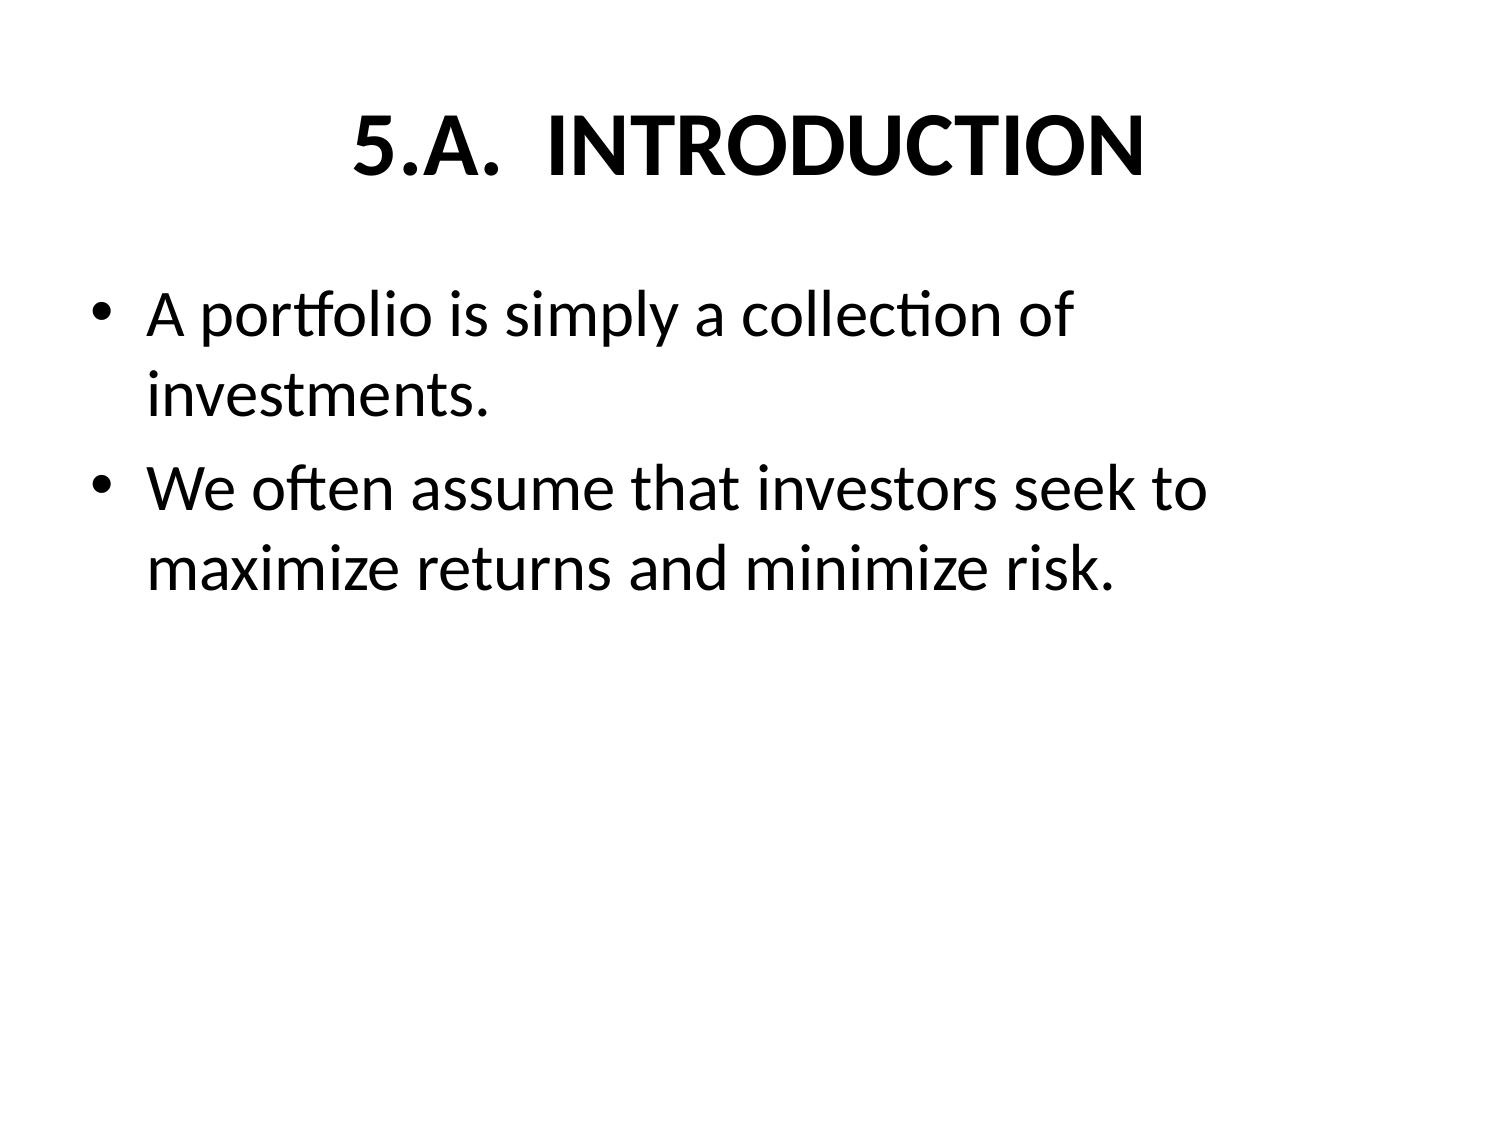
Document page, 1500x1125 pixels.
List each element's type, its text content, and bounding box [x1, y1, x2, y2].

title 5.A. INTRODUCTION [75, 45, 1425, 233]
list A portfolio is simply a collection of investments. We often assume that investors seek to maximize returns and minimize risk. [75, 262, 1425, 1005]
